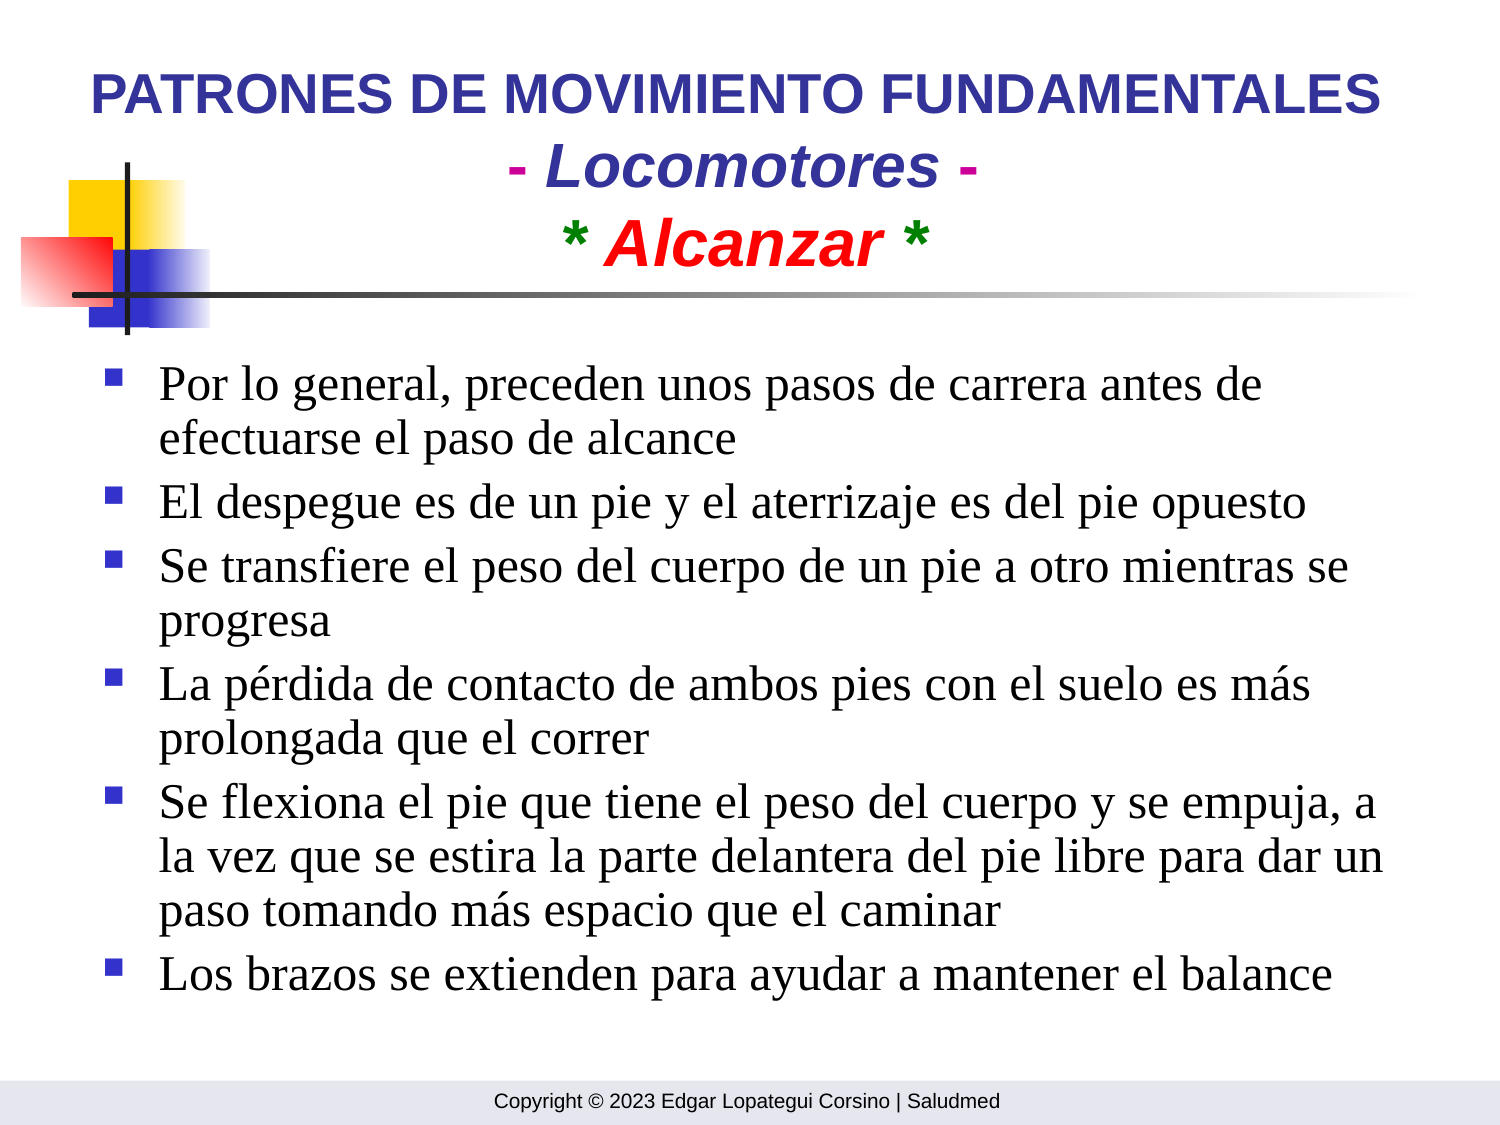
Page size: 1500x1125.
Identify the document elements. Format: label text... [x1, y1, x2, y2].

title PATRONES DE MOVIMIENTO FUNDAMENTALES - Locomotores - * Alcanzar * [75, 70, 1413, 288]
list Por lo general, preceden unos pasos de carrera antes de efectuarse el paso de alcance El despegue es de un pie y el aterrizaje es del pie opuesto Se transfiere el peso del cuerpo de un pie a otro mientras se progresa La pérdida de contacto de ambos pies con el suelo es más prolongada que el correr Se flexiona el pie que tiene el peso del cuerpo y se empuja, a la vez que se estira la parte delantera del pie libre para dar un paso tomando más espacio que el caminar Los brazos se extienden para ayudar a mantener el balance [87, 350, 1400, 1050]
